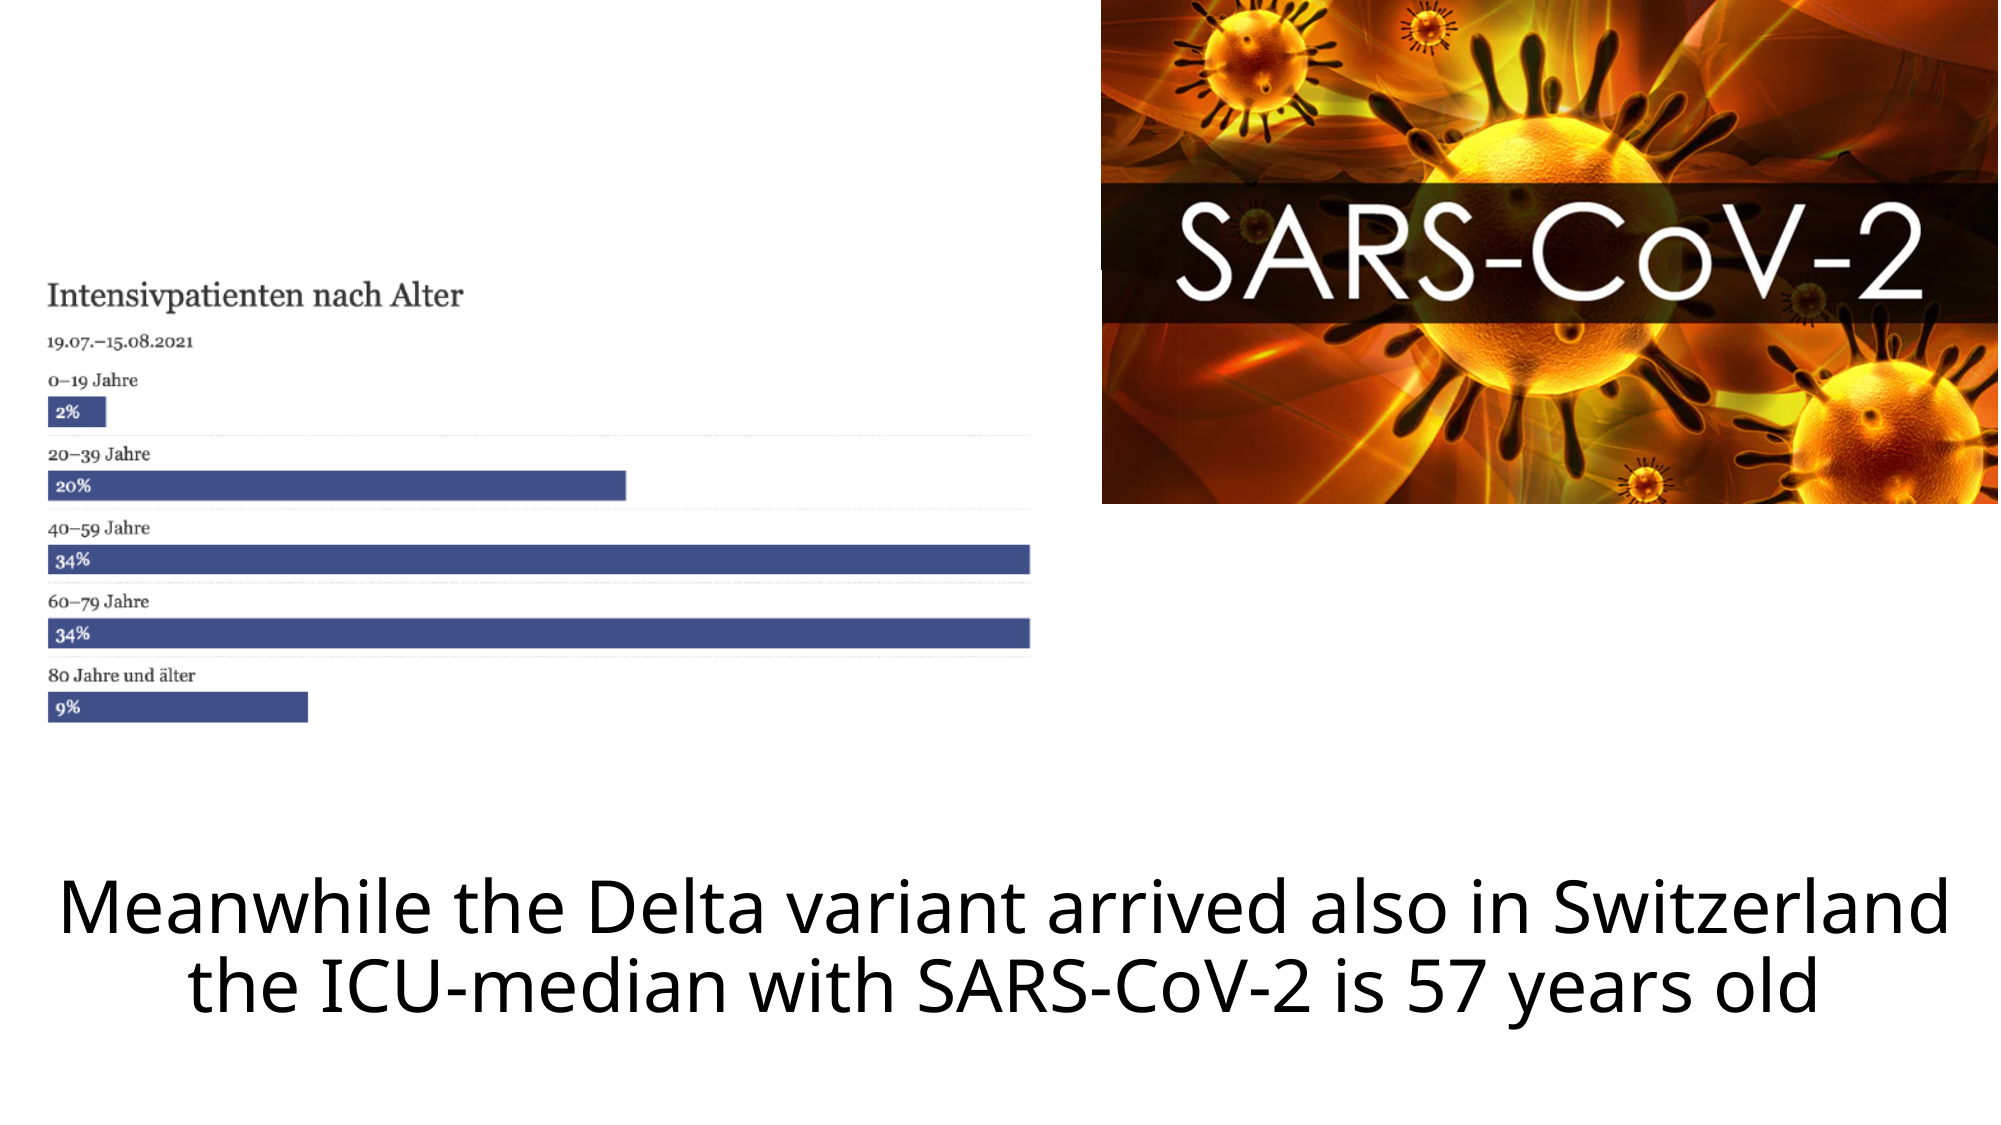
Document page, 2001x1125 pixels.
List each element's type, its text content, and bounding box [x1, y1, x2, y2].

picture [38, 270, 1102, 738]
title Meanwhile the Delta variant arrived also in Switzerland the ICU-median with SARS-CoV-2 is 57 years old [38, 825, 1973, 1125]
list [1101, 0, 1998, 505]
